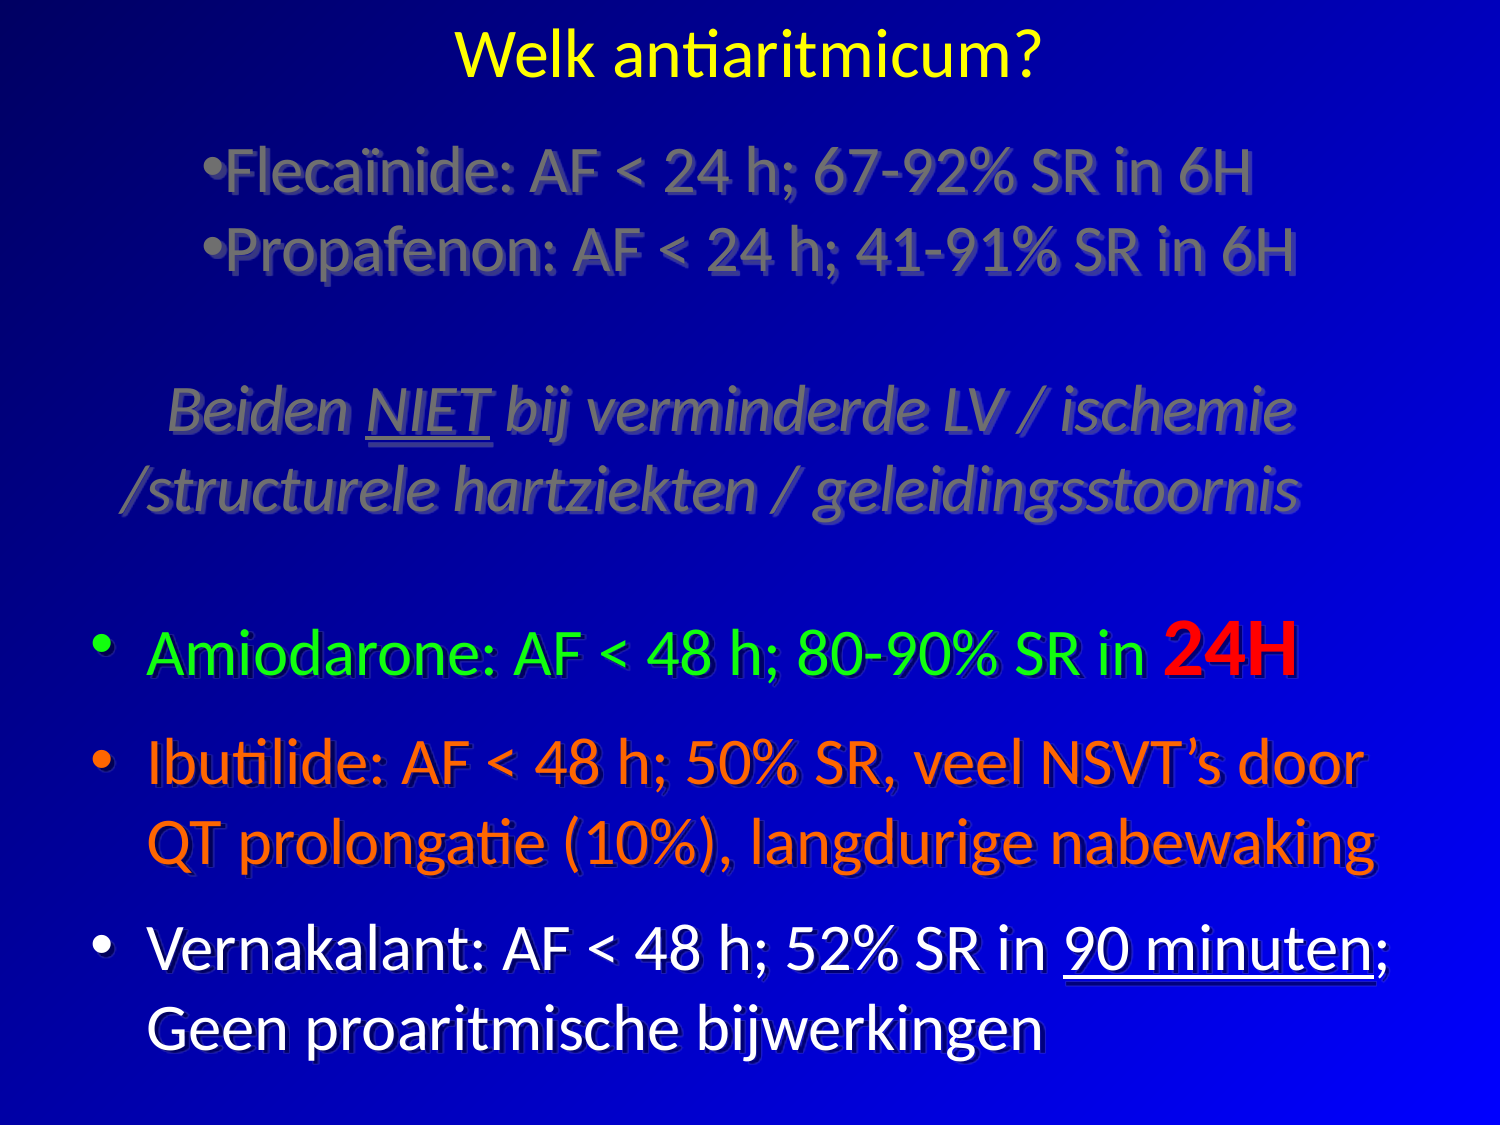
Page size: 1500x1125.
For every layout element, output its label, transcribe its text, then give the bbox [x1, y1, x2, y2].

title Welk antiaritmicum? [74, 0, 1426, 100]
list Amiodarone: AF < 48 h; 80-90% SR in 24H Ibutilide: AF < 48 h; 50% SR, veel NSVT’s door QT prolongatie (10%), langdurige nabewaking Vernakalant: AF < 48 h; 52% SR in 90 minuten; Geen proaritmische bijwerkingen [74, 584, 1426, 1101]
text_box Flecaïnide: AF < 24 h; 67-92% SR in 6H Propafenon: AF < 24 h; 41-91% SR in 6H Beiden NIET bij verminderde LV / ischemie /structurele hartziekten / geleidingsstoornis [106, 117, 1447, 613]
